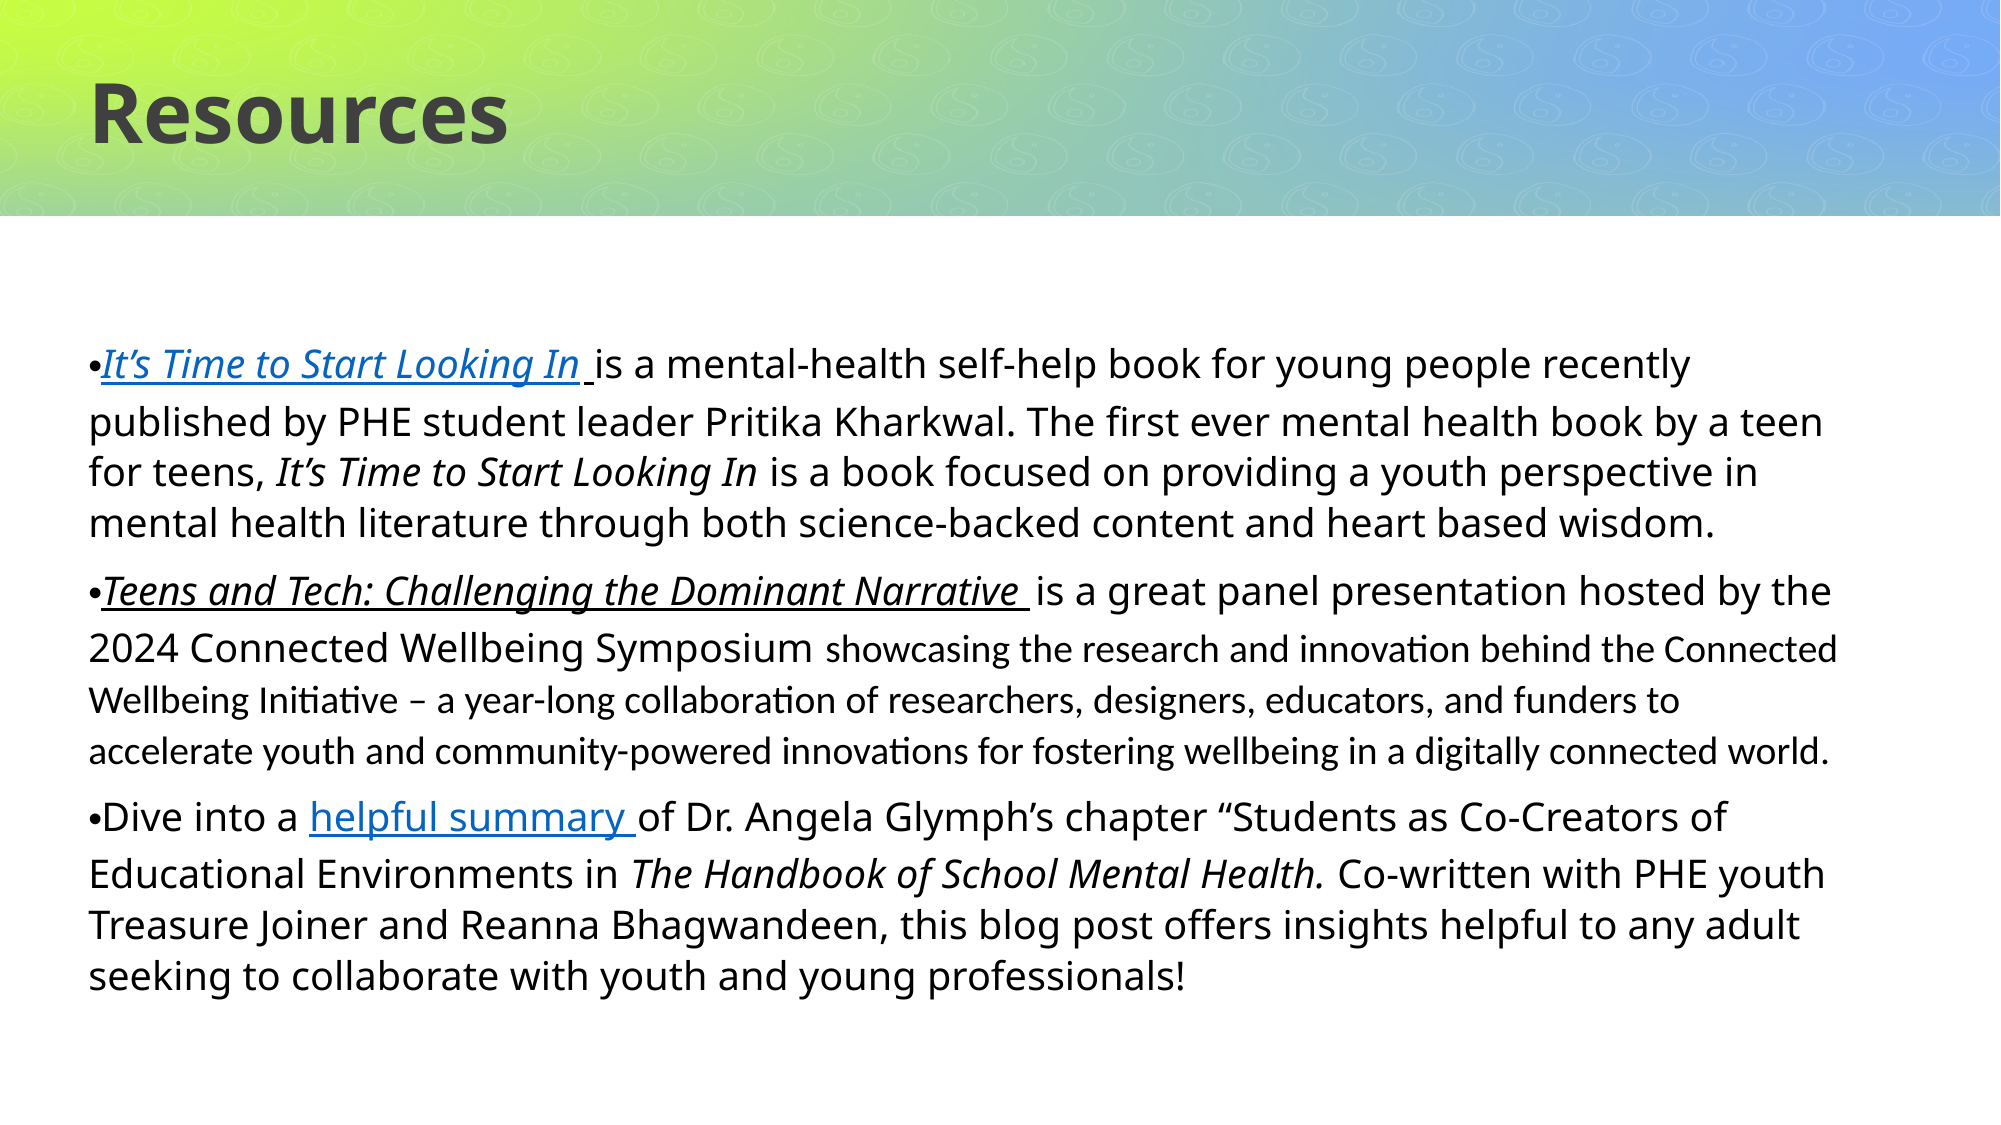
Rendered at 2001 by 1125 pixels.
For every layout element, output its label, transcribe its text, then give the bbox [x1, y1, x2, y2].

text_box It’s Time to Start Looking In is a mental-health self-help book for young people recently published by PHE student leader Pritika Kharkwal. The first ever mental health book by a teen for teens, It’s Time to Start Looking In is a book focused on providing a youth perspective in mental health literature through both science-backed content and heart based wisdom. Teens and Tech: Challenging the Dominant Narrative is a great panel presentation hosted by the 2024 Connected Wellbeing Symposium showcasing the research and innovation behind the Connected Wellbeing Initiative – a year-long collaboration of researchers, designers, educators, and funders to accelerate youth and community-powered innovations for fostering wellbeing in a digitally connected world. Dive into a helpful summary of Dr. Angela Glymph’s chapter “Students as Co-Creators of Educational Environments in The Handbook of School Mental Health. Co-written with PHE youth Treasure Joiner and Reanna Bhagwandeen, this blog post offers insights helpful to any adult seeking to collaborate with youth and young professionals! [73, 327, 1860, 1058]
picture [0, 0, 2000, 216]
